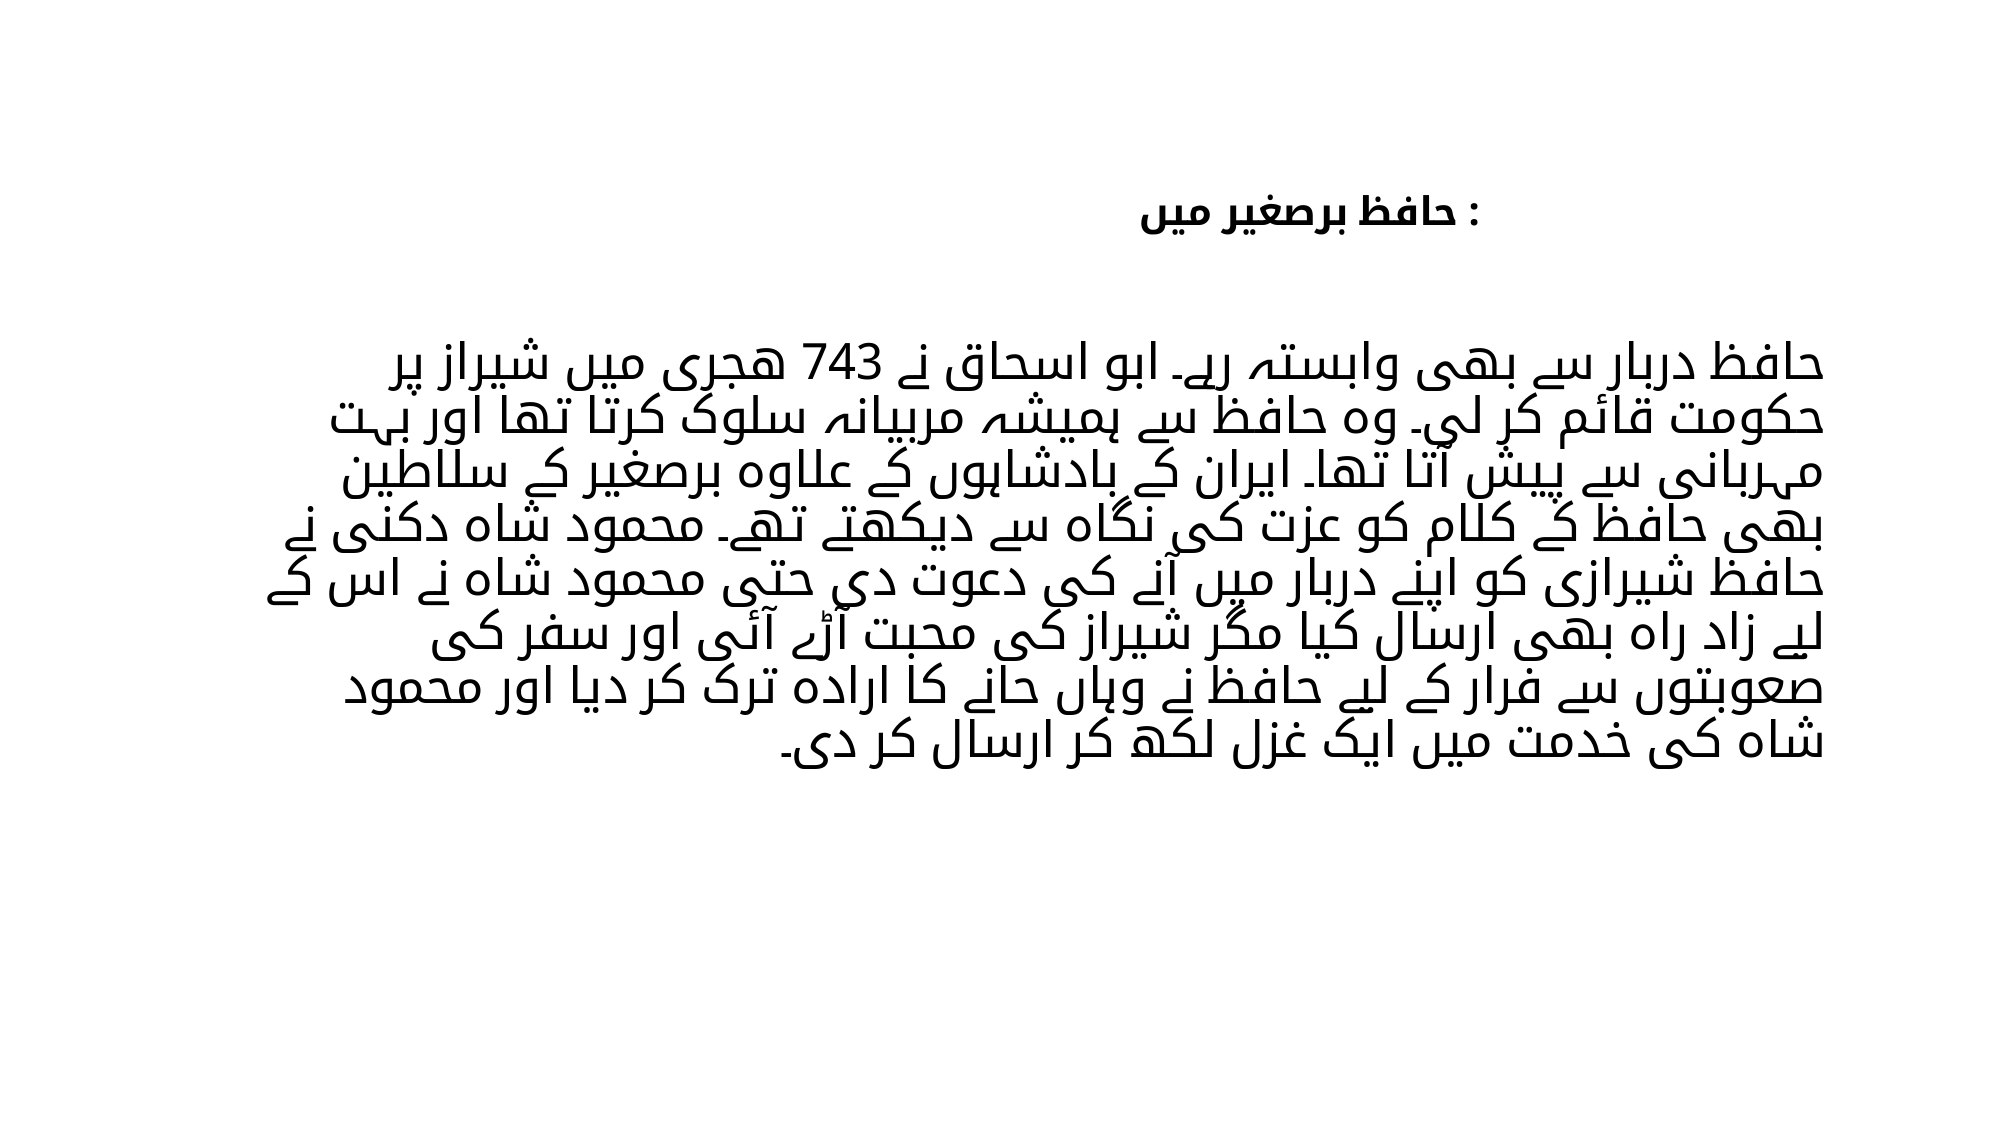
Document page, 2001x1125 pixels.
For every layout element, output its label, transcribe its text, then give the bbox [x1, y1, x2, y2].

title حافظ برصغیر میں : [868, 184, 1750, 242]
subtitle حافظ دربار سے بھی وابستہ رہے۔ ابو اسحاق نے 743 ھجری میں شیراز پر حکومت قائم کر لی۔ وہ حافظ سے ہمیشہ مربیانہ سلوک کرتا تھا اور بہت مہربانی سے پیش آتا تھا۔ ایران کے بادشاہوں کے علاوہ برصغیر کے سلاطین بھی حافظ کے کلام کو عزت کی نگاہ سے دیکھتے تھے۔ محمود شاہ دکنی نے حافظ شیرازی کو اپنے دربار میں آنے کی دعوت دی حتی محمود شاہ نے اس کے لیے زاد راہ بھی ارسال کیا مگر شیراز کی محبت آڑے آئی اور سفر کی صعوبتوں سے فرار کے لیے حافظ نے وہاں حانے کا ارادہ ترک کر دیا اور محمود شاہ کی خدمت میں ایک غزل لکھ کر ارسال کر دی۔ [230, 328, 1842, 869]
